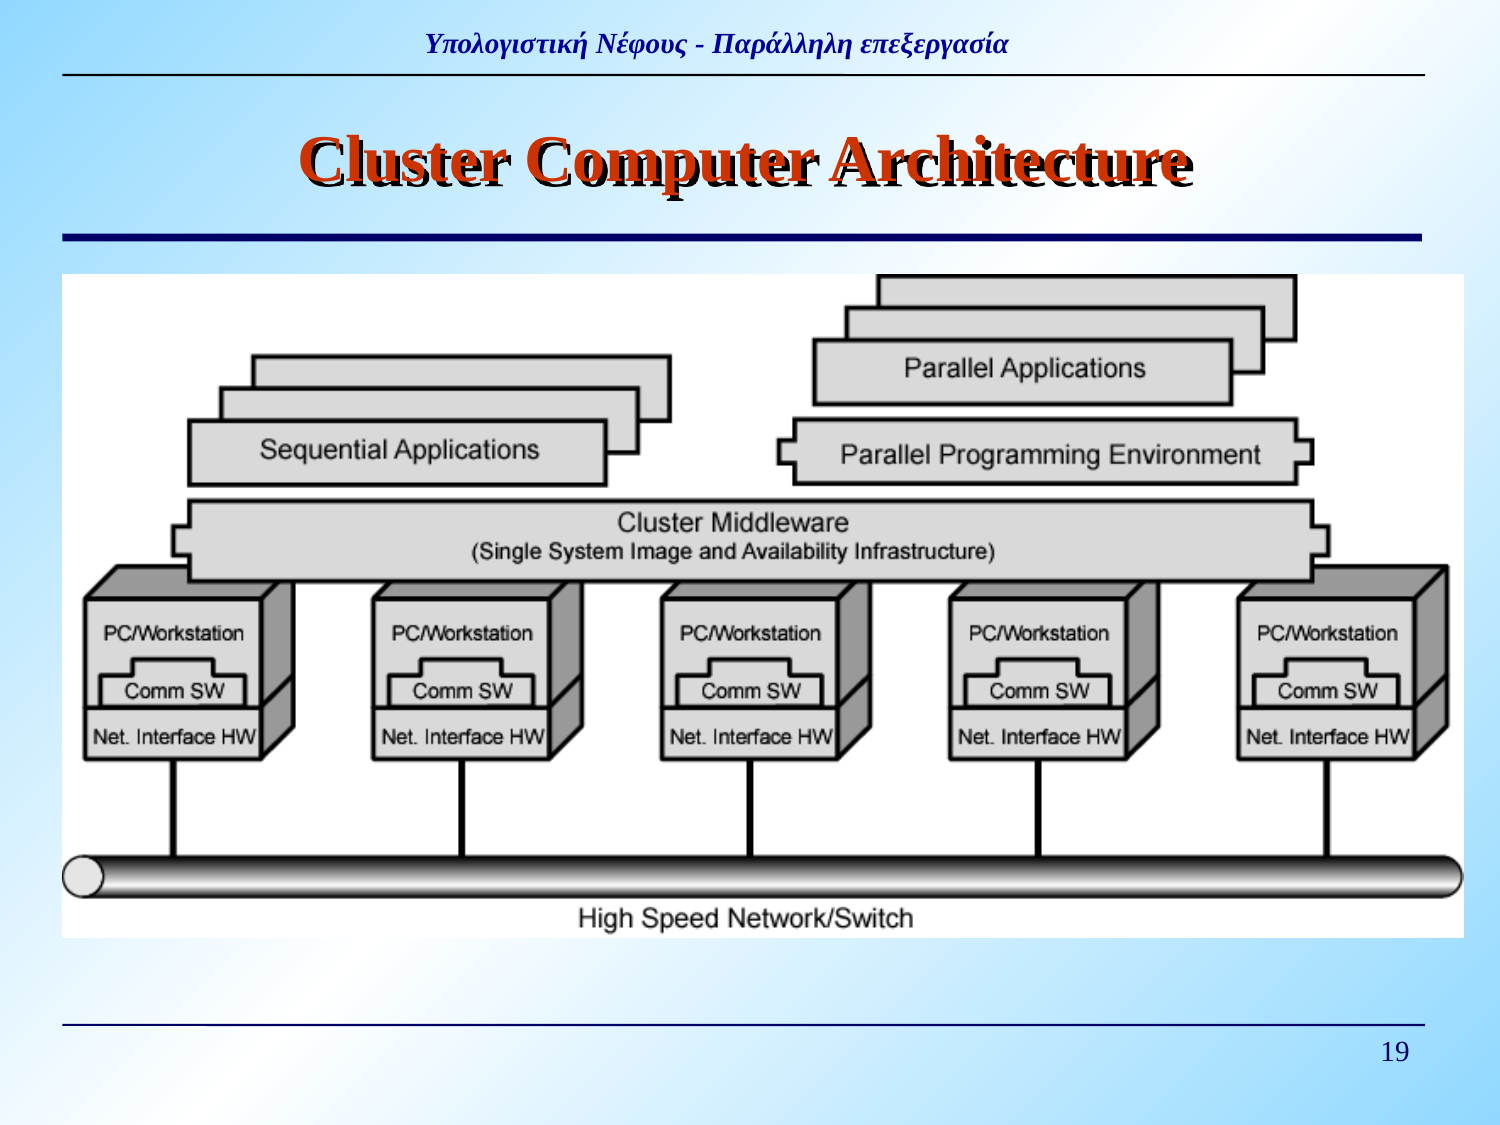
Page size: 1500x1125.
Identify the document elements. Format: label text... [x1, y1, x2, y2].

picture [62, 274, 1465, 938]
slide_number 19 [1112, 1024, 1426, 1101]
title Cluster Computer Architecture [62, 61, 1426, 250]
